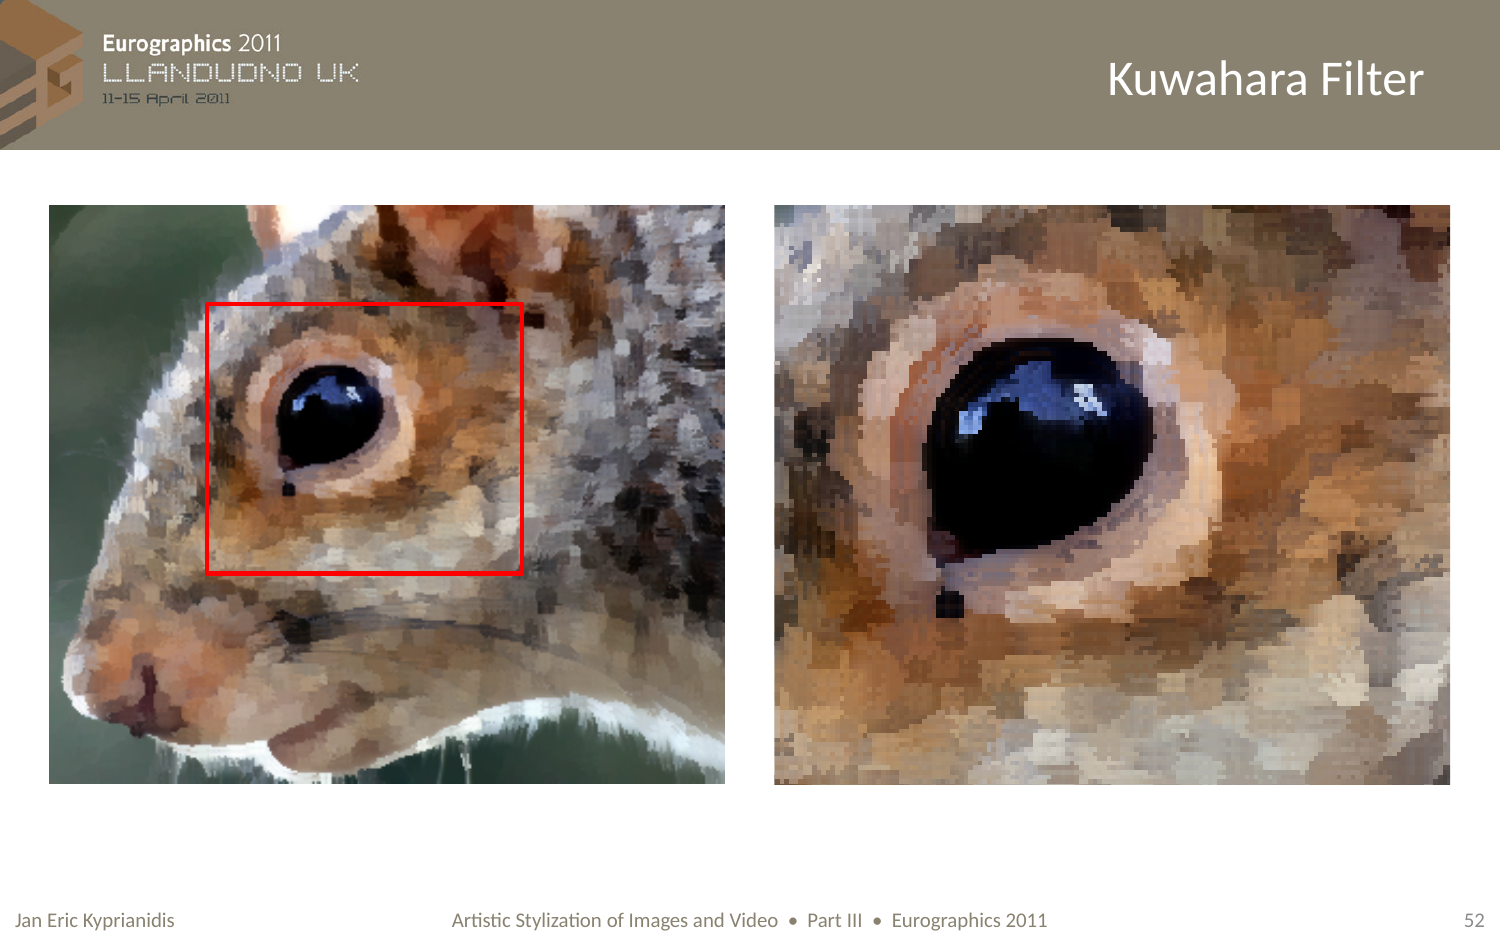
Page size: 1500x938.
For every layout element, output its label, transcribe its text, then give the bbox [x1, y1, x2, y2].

footer Jan Eric Kyprianidis [0, 900, 300, 938]
slide_number 52 [1200, 900, 1500, 938]
title Kuwahara Filter [375, 0, 1425, 150]
picture [0, 0, 366, 150]
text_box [49, 204, 725, 784]
picture [774, 204, 1451, 785]
